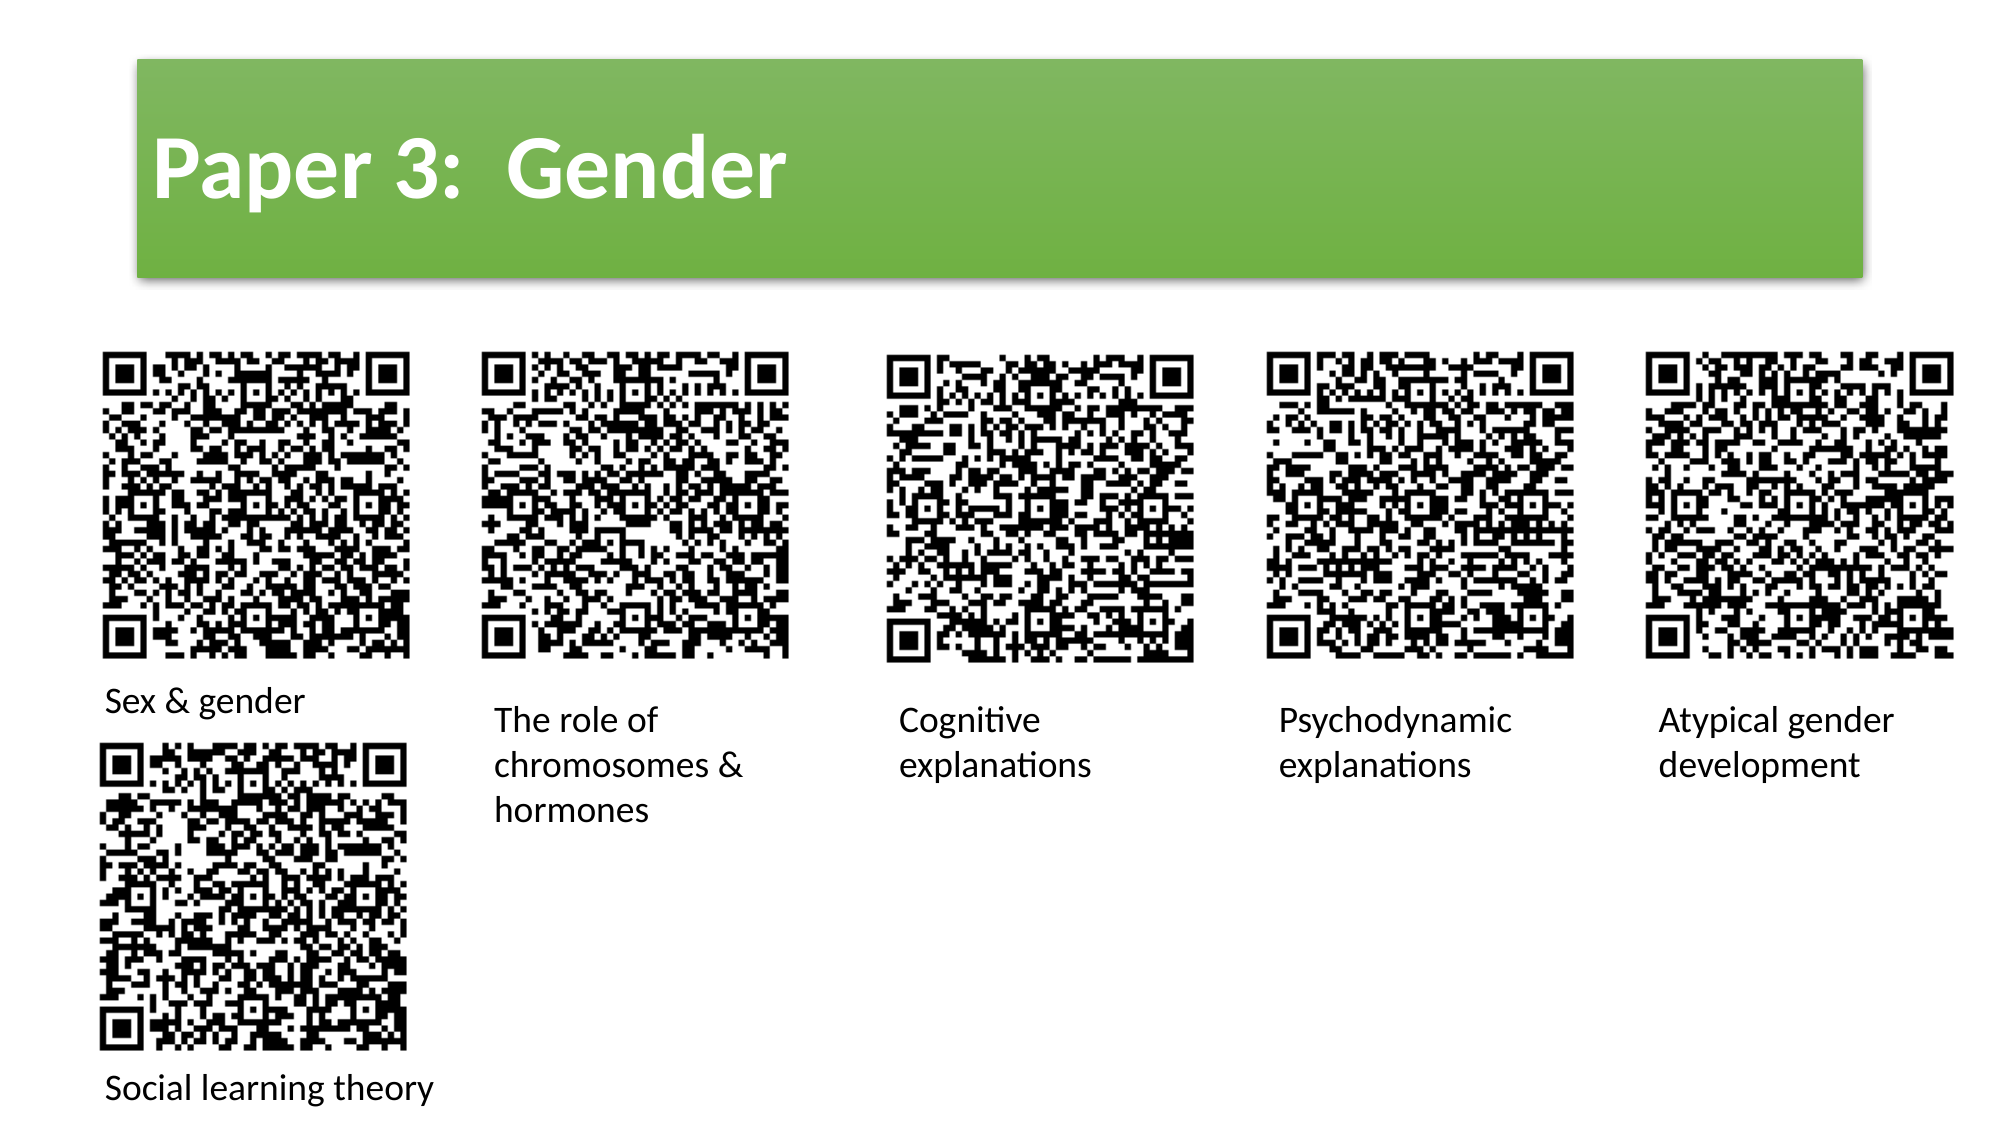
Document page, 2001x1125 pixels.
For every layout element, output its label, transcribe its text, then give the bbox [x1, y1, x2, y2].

text_box Atypical gender development [1643, 687, 1977, 793]
text_box Social learning theory [89, 1055, 528, 1116]
picture [97, 740, 410, 1054]
text_box The role of chromosomes & hormones [479, 687, 813, 838]
picture [1264, 349, 1577, 662]
picture [884, 352, 1197, 666]
picture [479, 349, 792, 662]
text_box Cognitive explanations [884, 687, 1218, 793]
picture [1643, 349, 1957, 662]
title Paper 3: Gender [137, 59, 1863, 278]
text_box Sex & gender [90, 668, 423, 729]
picture [100, 349, 413, 662]
text_box Psychodynamic explanations [1264, 687, 1597, 793]
